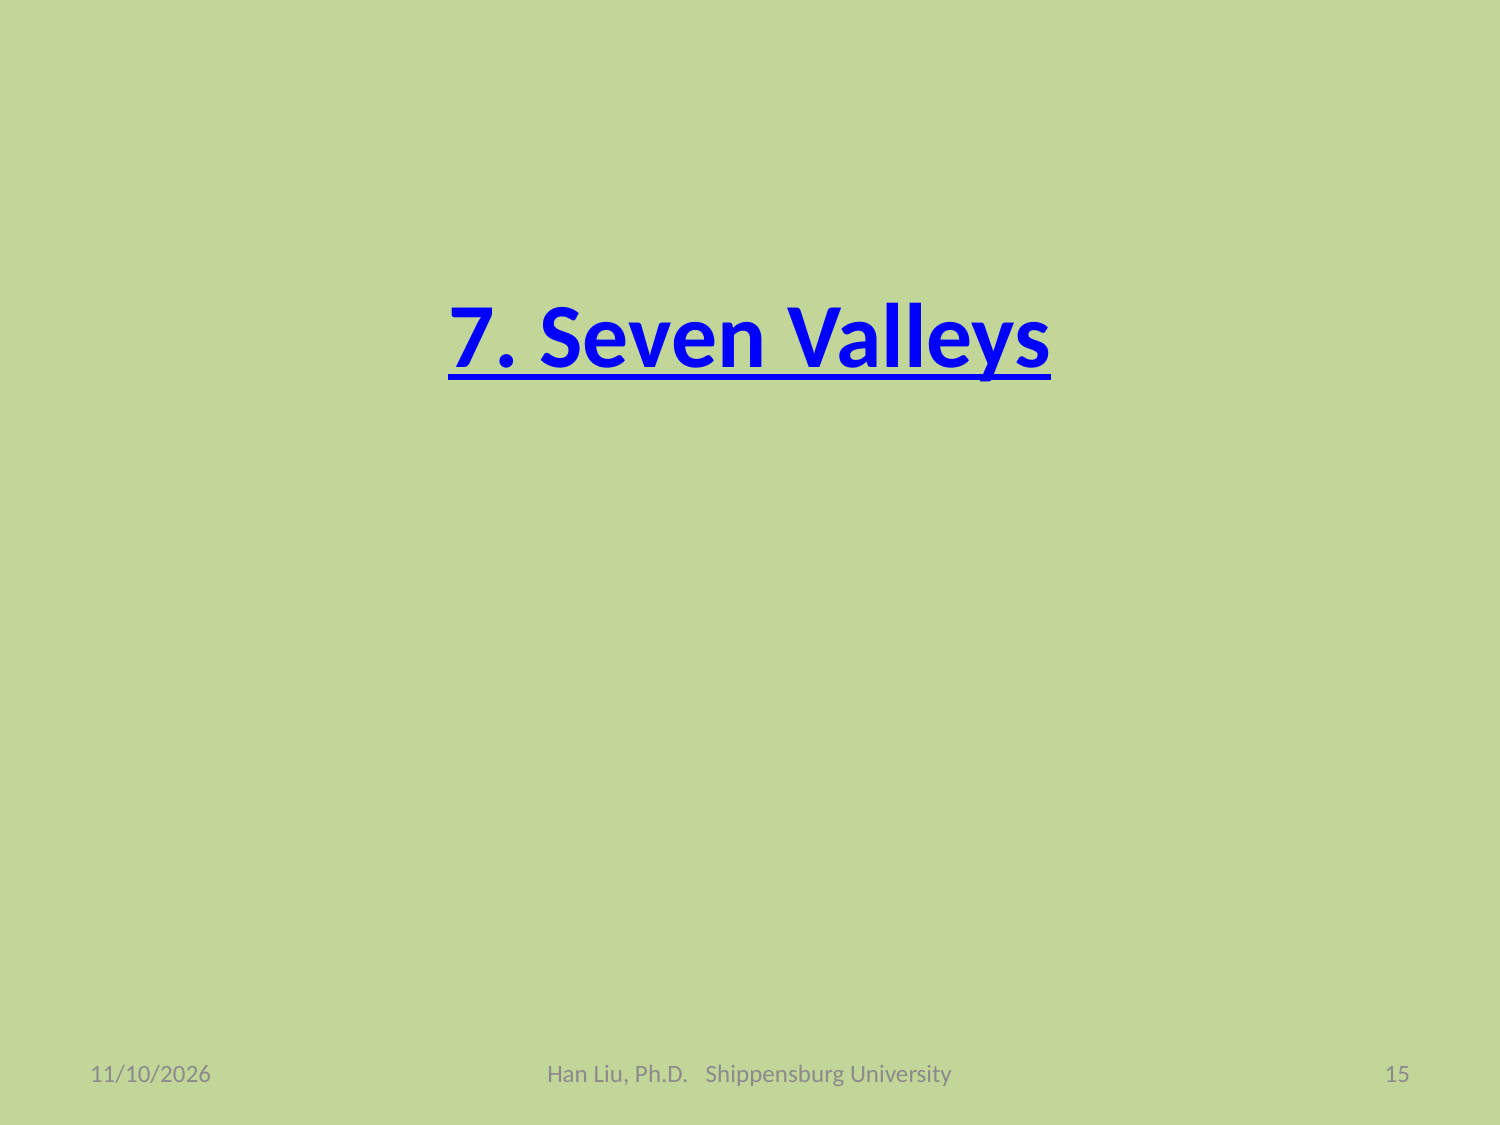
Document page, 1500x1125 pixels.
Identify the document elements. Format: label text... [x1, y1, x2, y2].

footer Han Liu, Ph.D. Shippensburg University [512, 1042, 988, 1103]
slide_number 15 [1074, 1042, 1425, 1103]
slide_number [75, 1042, 425, 1103]
title 7. Seven Valleys [75, 237, 1425, 425]
